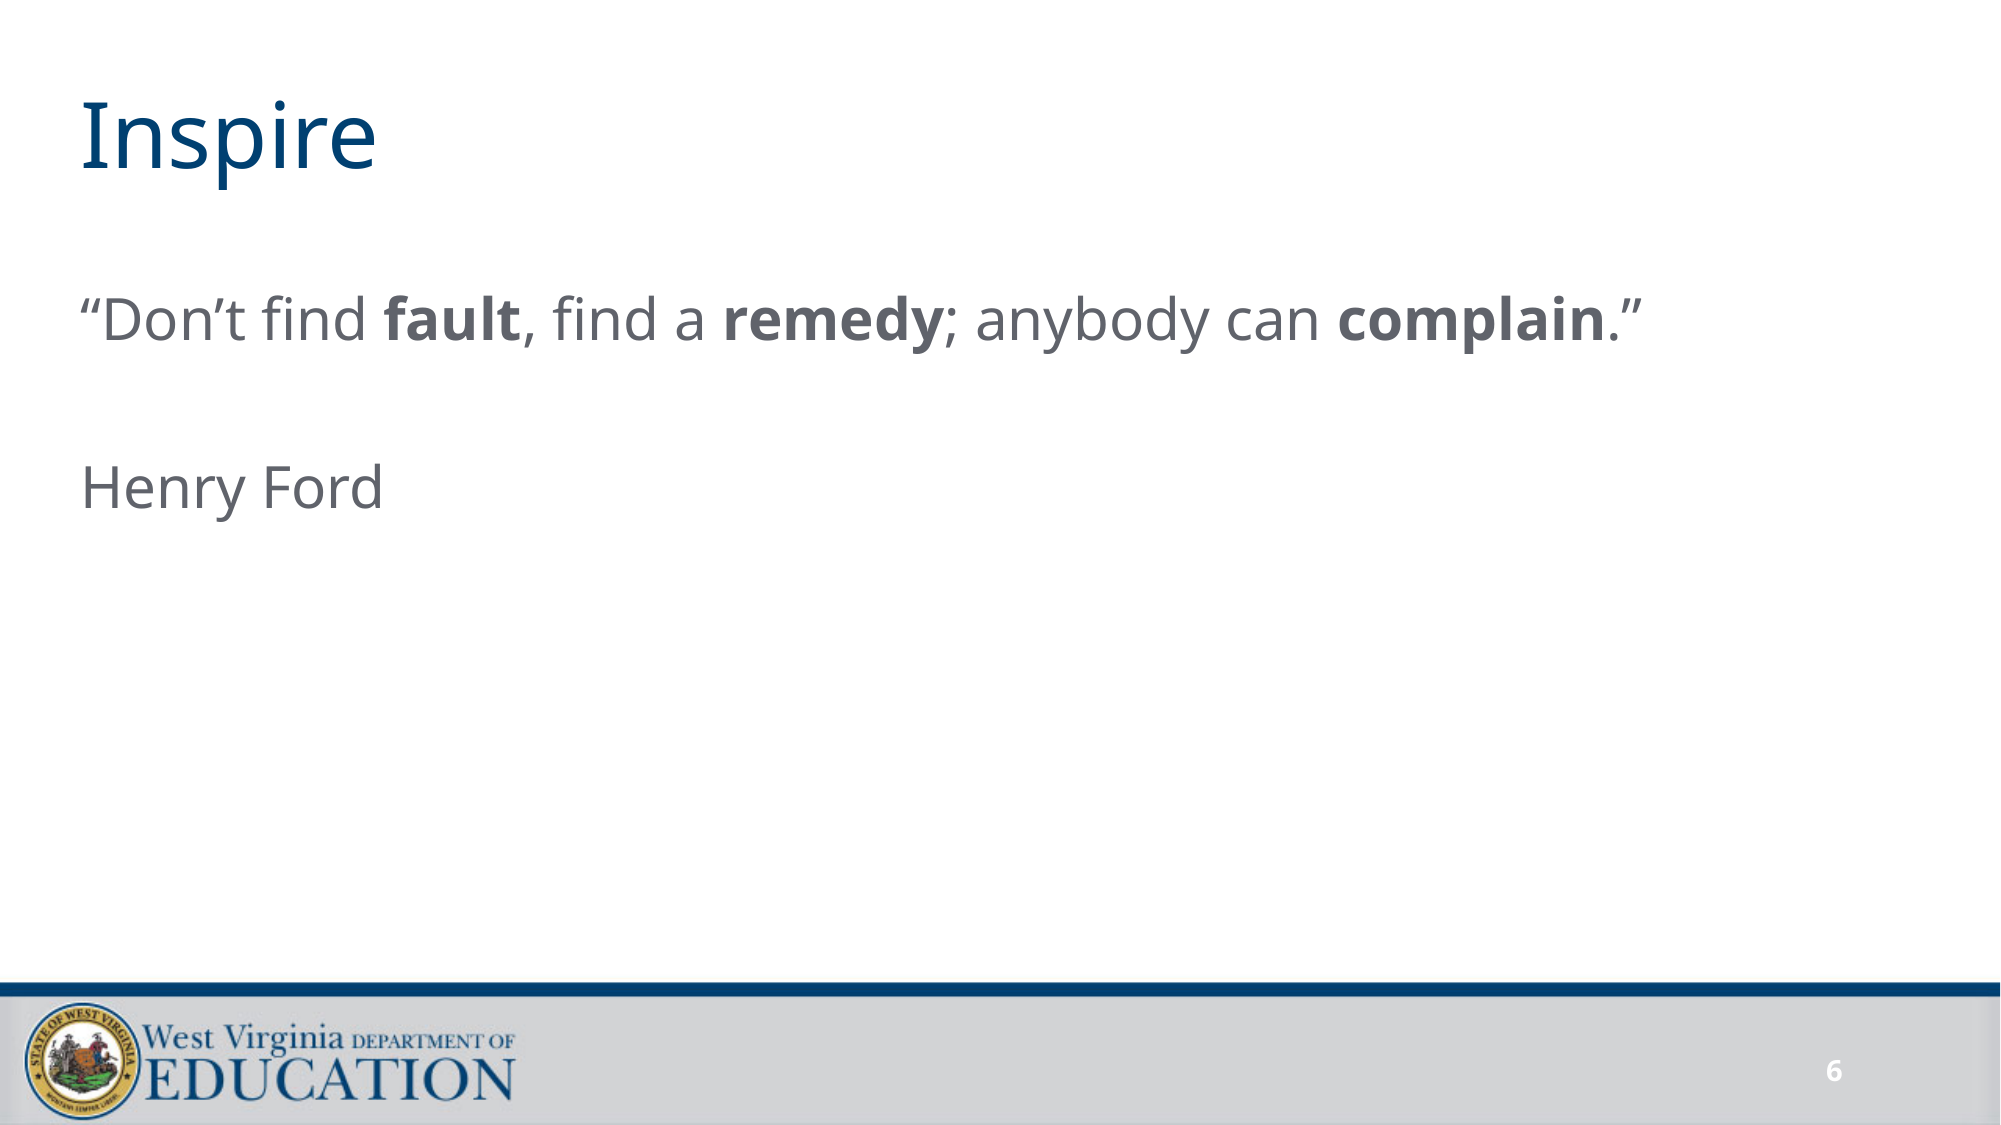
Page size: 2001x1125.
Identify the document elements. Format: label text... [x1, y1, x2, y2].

list “Don’t find fault, find a remedy; anybody can complain.” Henry Ford [65, 282, 1931, 964]
picture [0, 0, 2001, 1125]
title Inspire [65, 23, 1931, 254]
slide_number 6 [1738, 1042, 1931, 1103]
